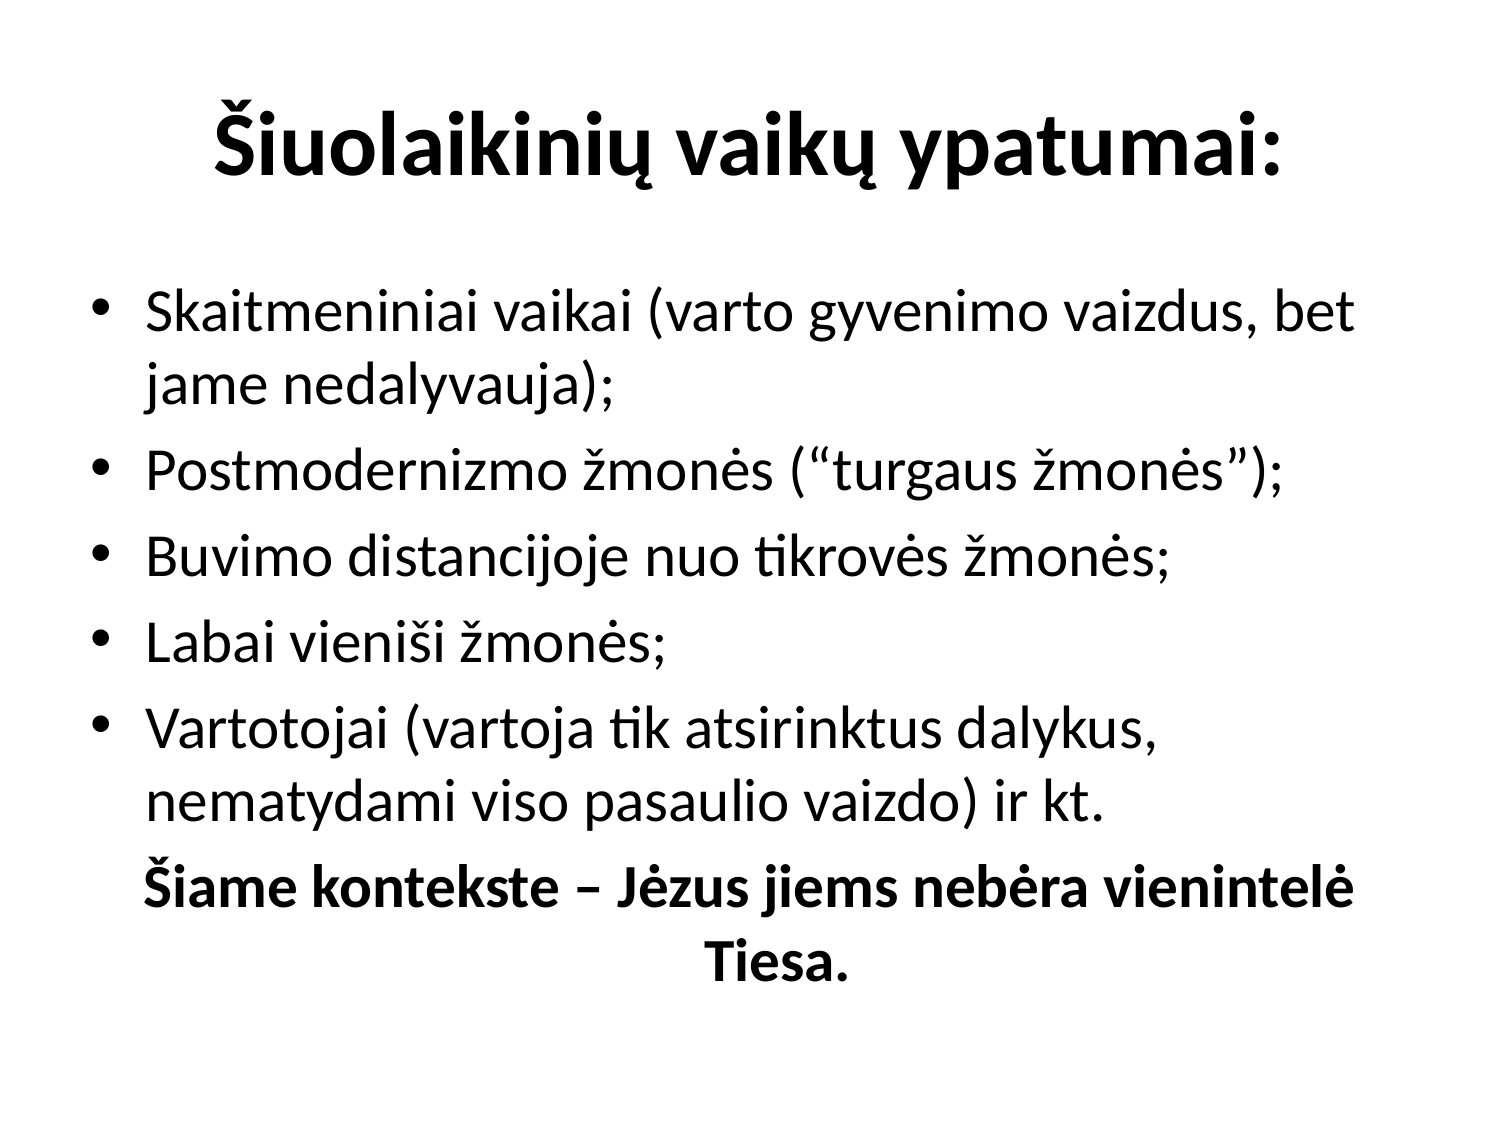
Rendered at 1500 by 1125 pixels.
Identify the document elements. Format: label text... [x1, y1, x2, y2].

list Skaitmeniniai vaikai (varto gyvenimo vaizdus, bet jame nedalyvauja); Postmodernizmo žmonės (“turgaus žmonės”); Buvimo distancijoje nuo tikrovės žmonės; Labai vieniši žmonės; Vartotojai (vartoja tik atsirinktus dalykus, nematydami viso pasaulio vaizdo) ir kt. Šiame kontekste – Jėzus jiems nebėra vienintelė Tiesa. [75, 262, 1425, 1005]
title Šiuolaikinių vaikų ypatumai: [75, 45, 1425, 233]
